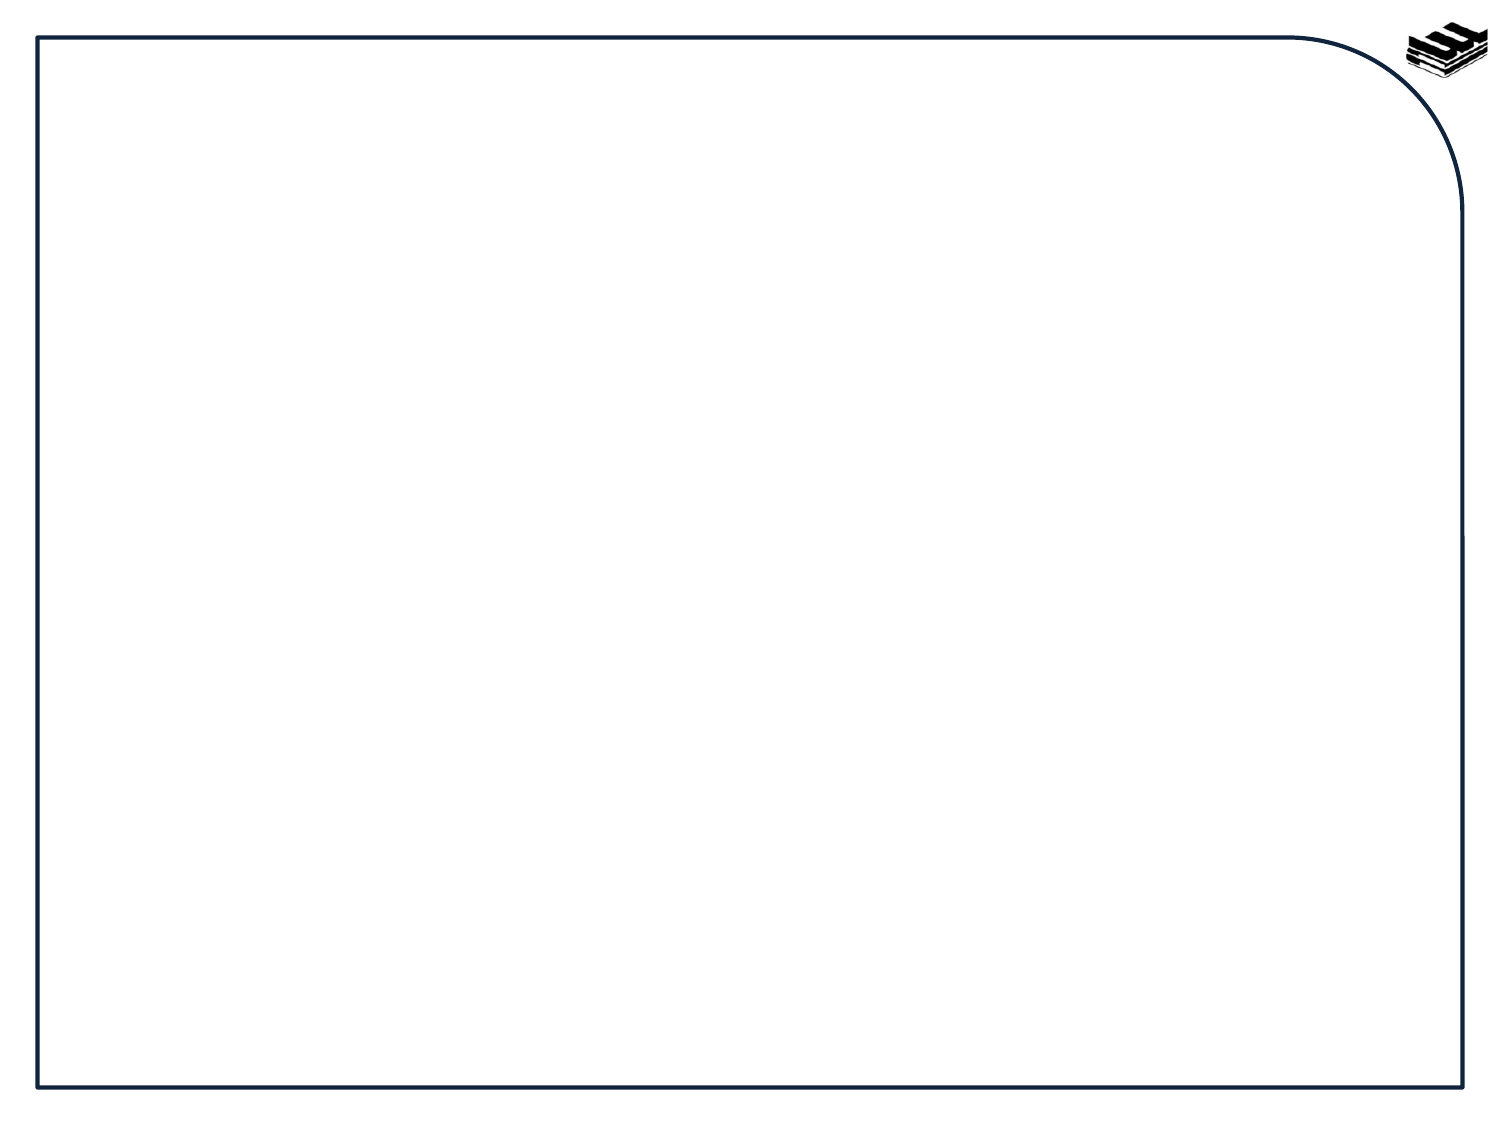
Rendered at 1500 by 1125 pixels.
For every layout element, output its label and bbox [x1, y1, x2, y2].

picture [1406, 18, 1488, 78]
